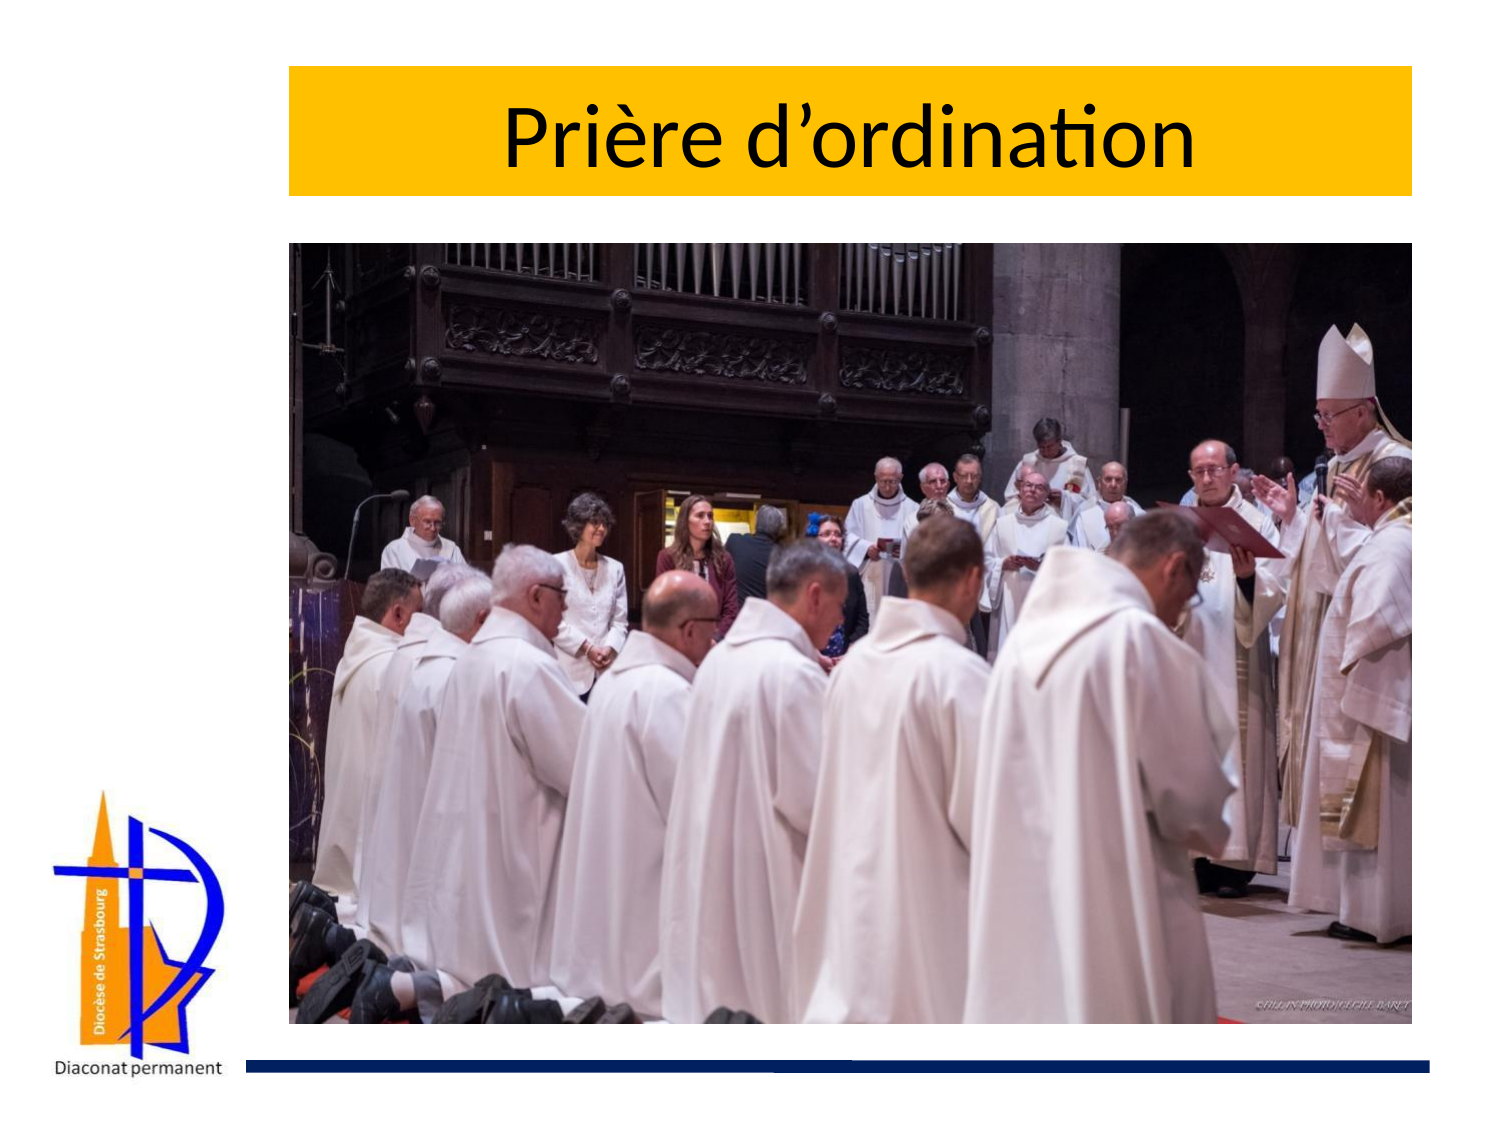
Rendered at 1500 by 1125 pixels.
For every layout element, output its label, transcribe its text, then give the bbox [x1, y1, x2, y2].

text_box Prière d’ordination [289, 66, 1412, 196]
picture [34, 773, 247, 1093]
picture [288, 243, 1412, 1024]
